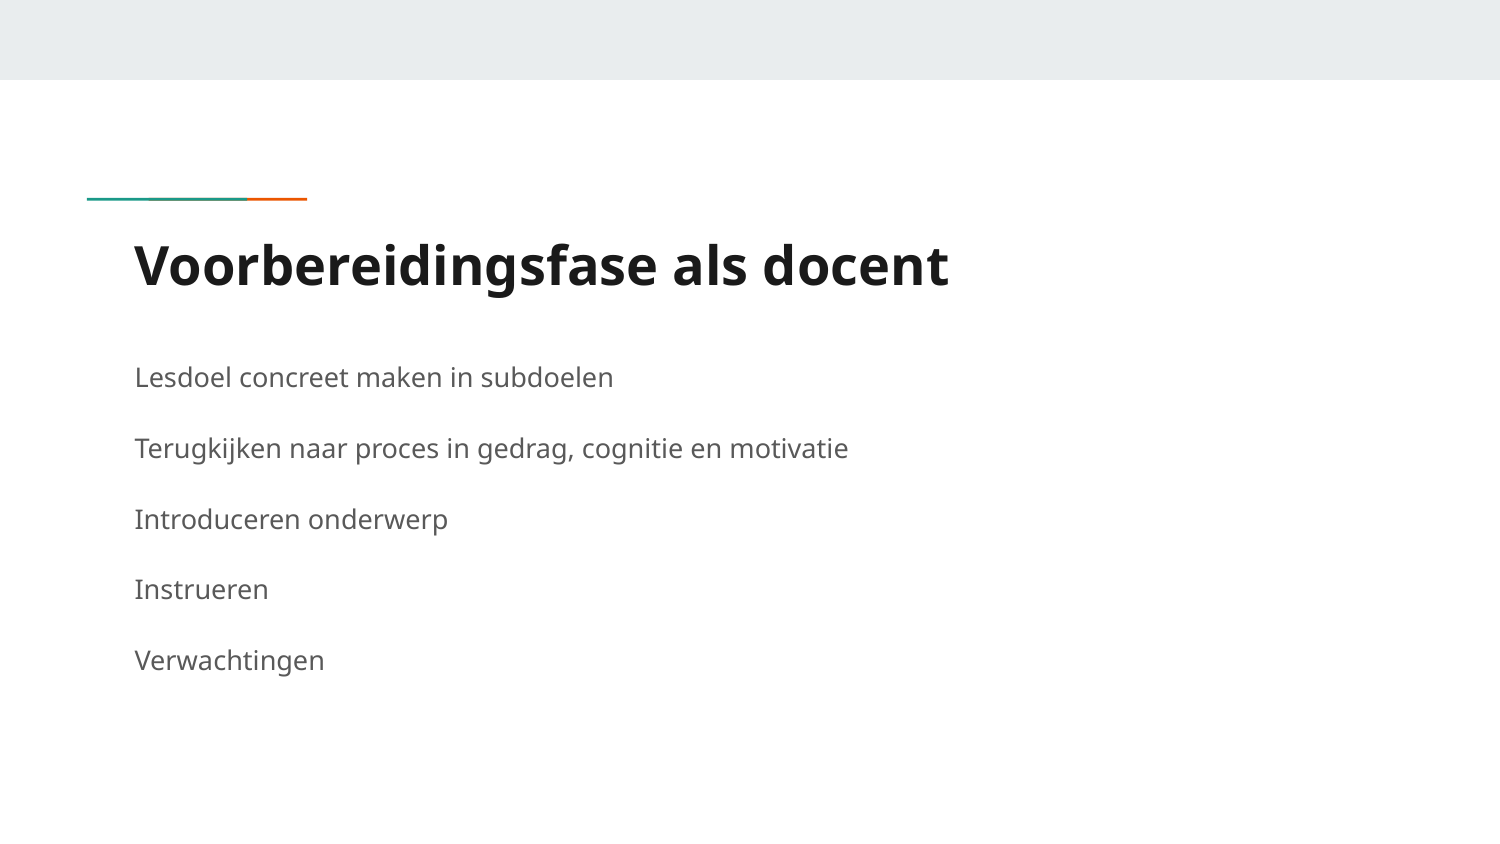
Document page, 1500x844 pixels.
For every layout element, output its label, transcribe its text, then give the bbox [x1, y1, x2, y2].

title Voorbereidingsfase als docent [119, 216, 1381, 305]
list Lesdoel concreet maken in subdoelen Terugkijken naar proces in gedrag, cognitie en motivatie Introduceren onderwerp Instrueren Verwachtingen [119, 341, 1381, 712]
